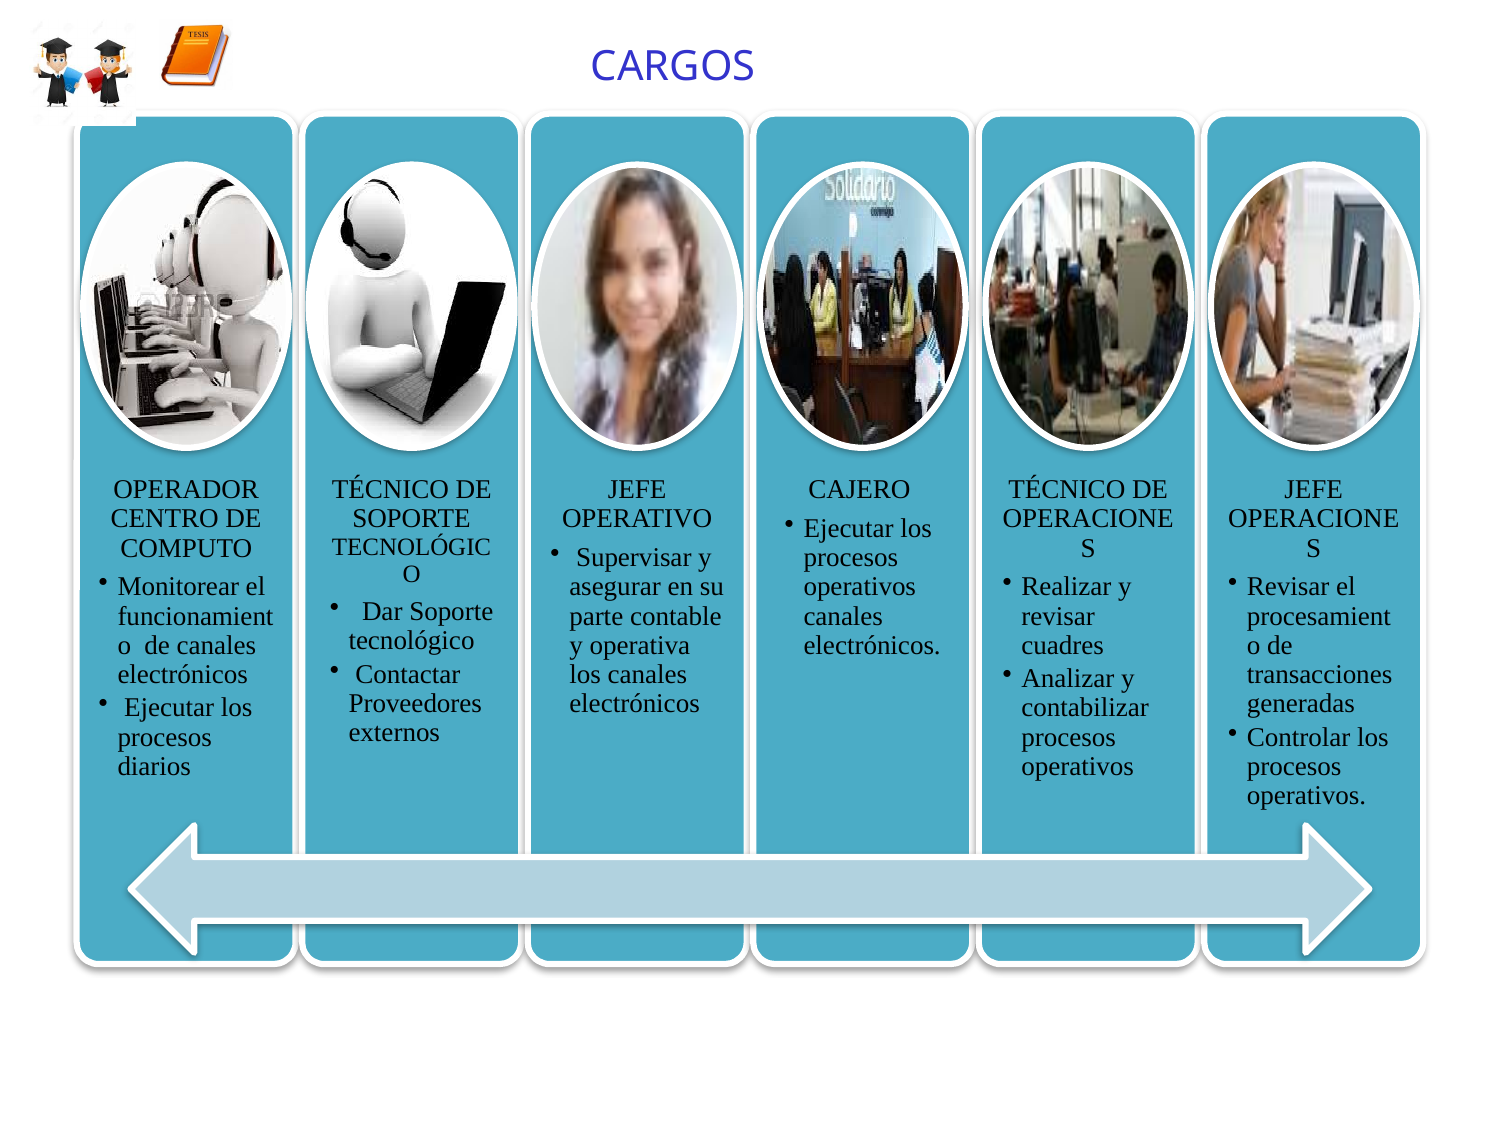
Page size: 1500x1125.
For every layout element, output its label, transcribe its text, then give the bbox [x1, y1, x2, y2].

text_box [76, 113, 1424, 965]
picture [159, 18, 233, 91]
picture [29, 18, 136, 126]
text_box CARGOS [478, 30, 869, 96]
